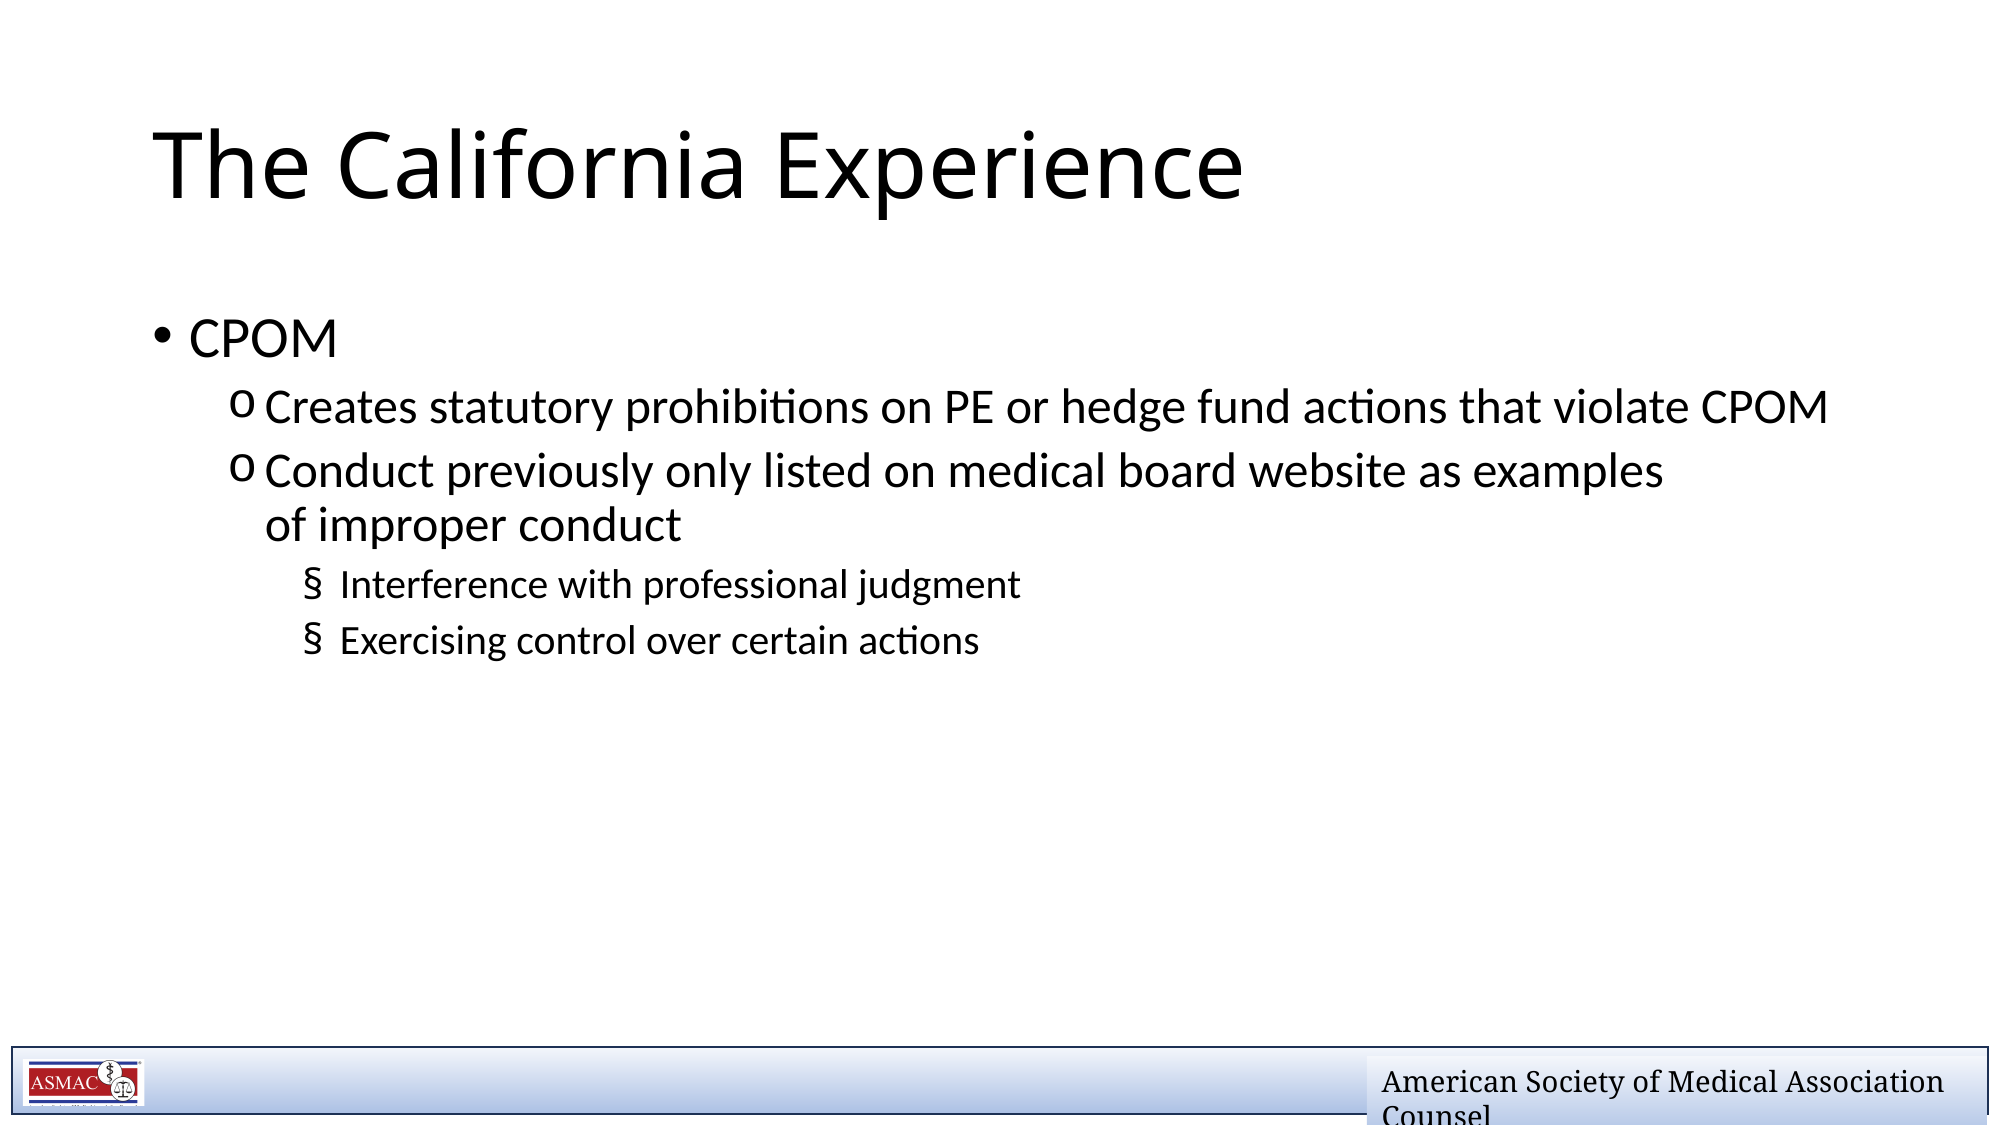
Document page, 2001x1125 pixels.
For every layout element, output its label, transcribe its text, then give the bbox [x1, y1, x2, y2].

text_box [11, 1046, 1989, 1114]
list CPOM Creates statutory prohibitions on PE or hedge fund actions that violate CPOM Conduct previously only listed on medical board website as examples of improper conduct Interference with professional judgment Exercising control over certain actions [137, 299, 1863, 1014]
title The California Experience [137, 59, 1863, 278]
